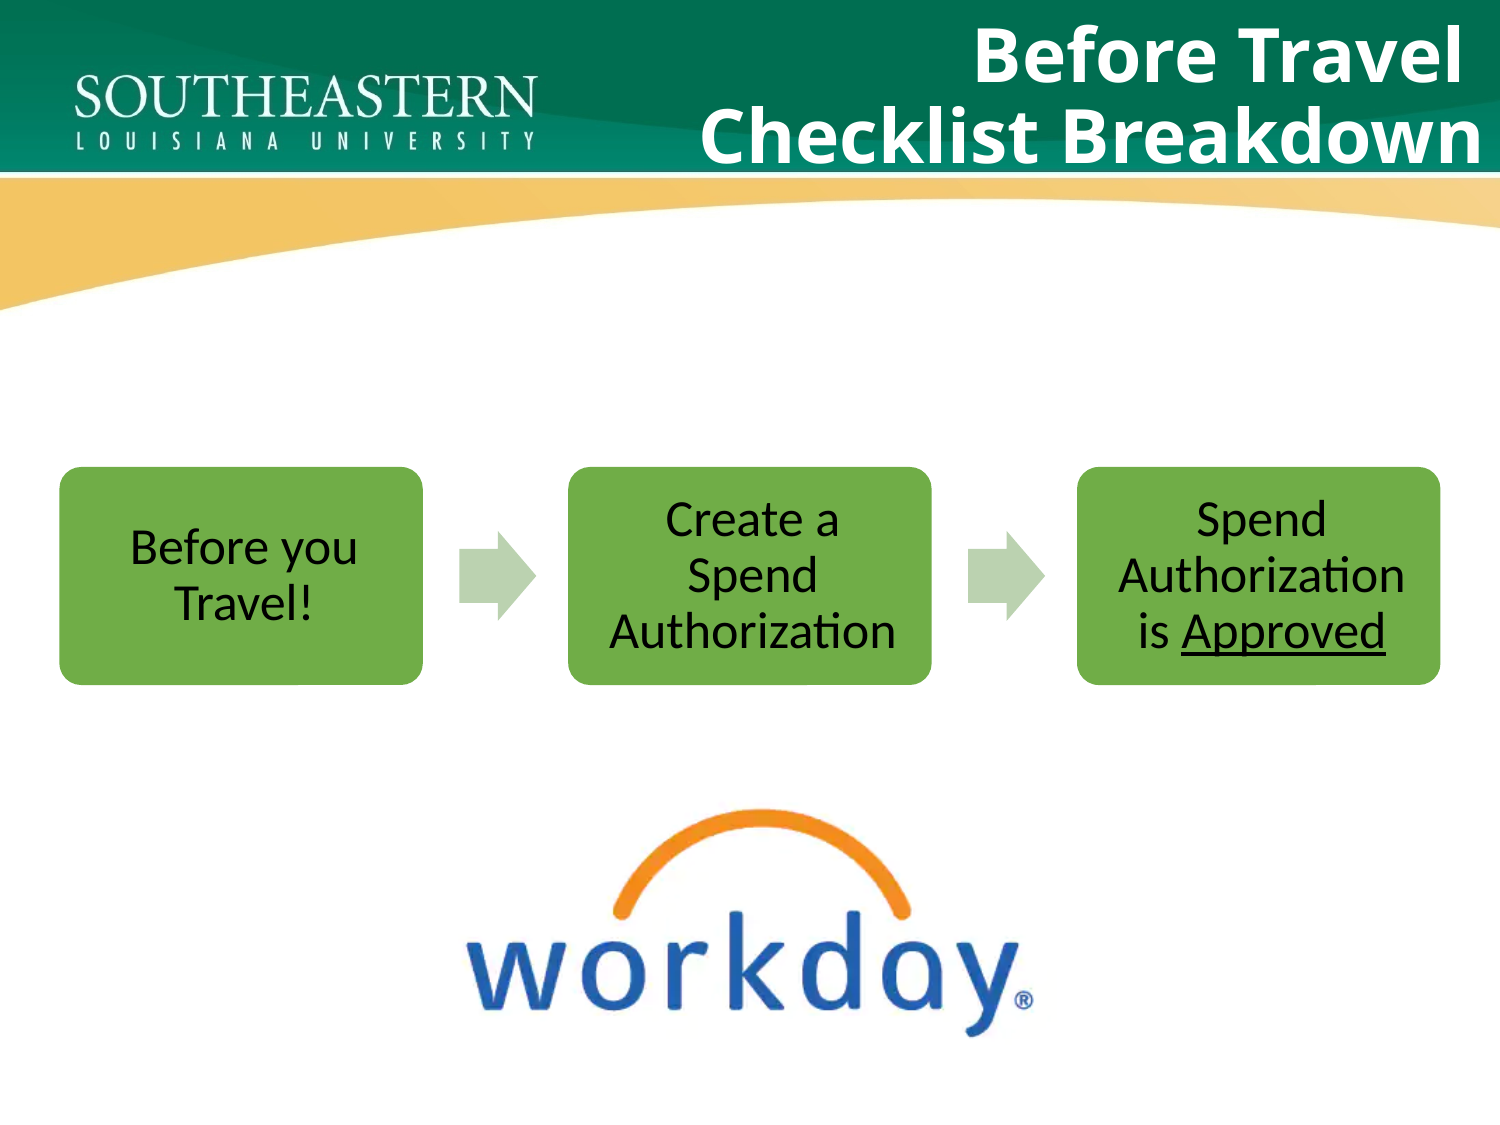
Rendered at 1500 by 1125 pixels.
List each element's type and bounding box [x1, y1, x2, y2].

text_box [58, 134, 1442, 1017]
picture [0, 0, 1500, 1125]
